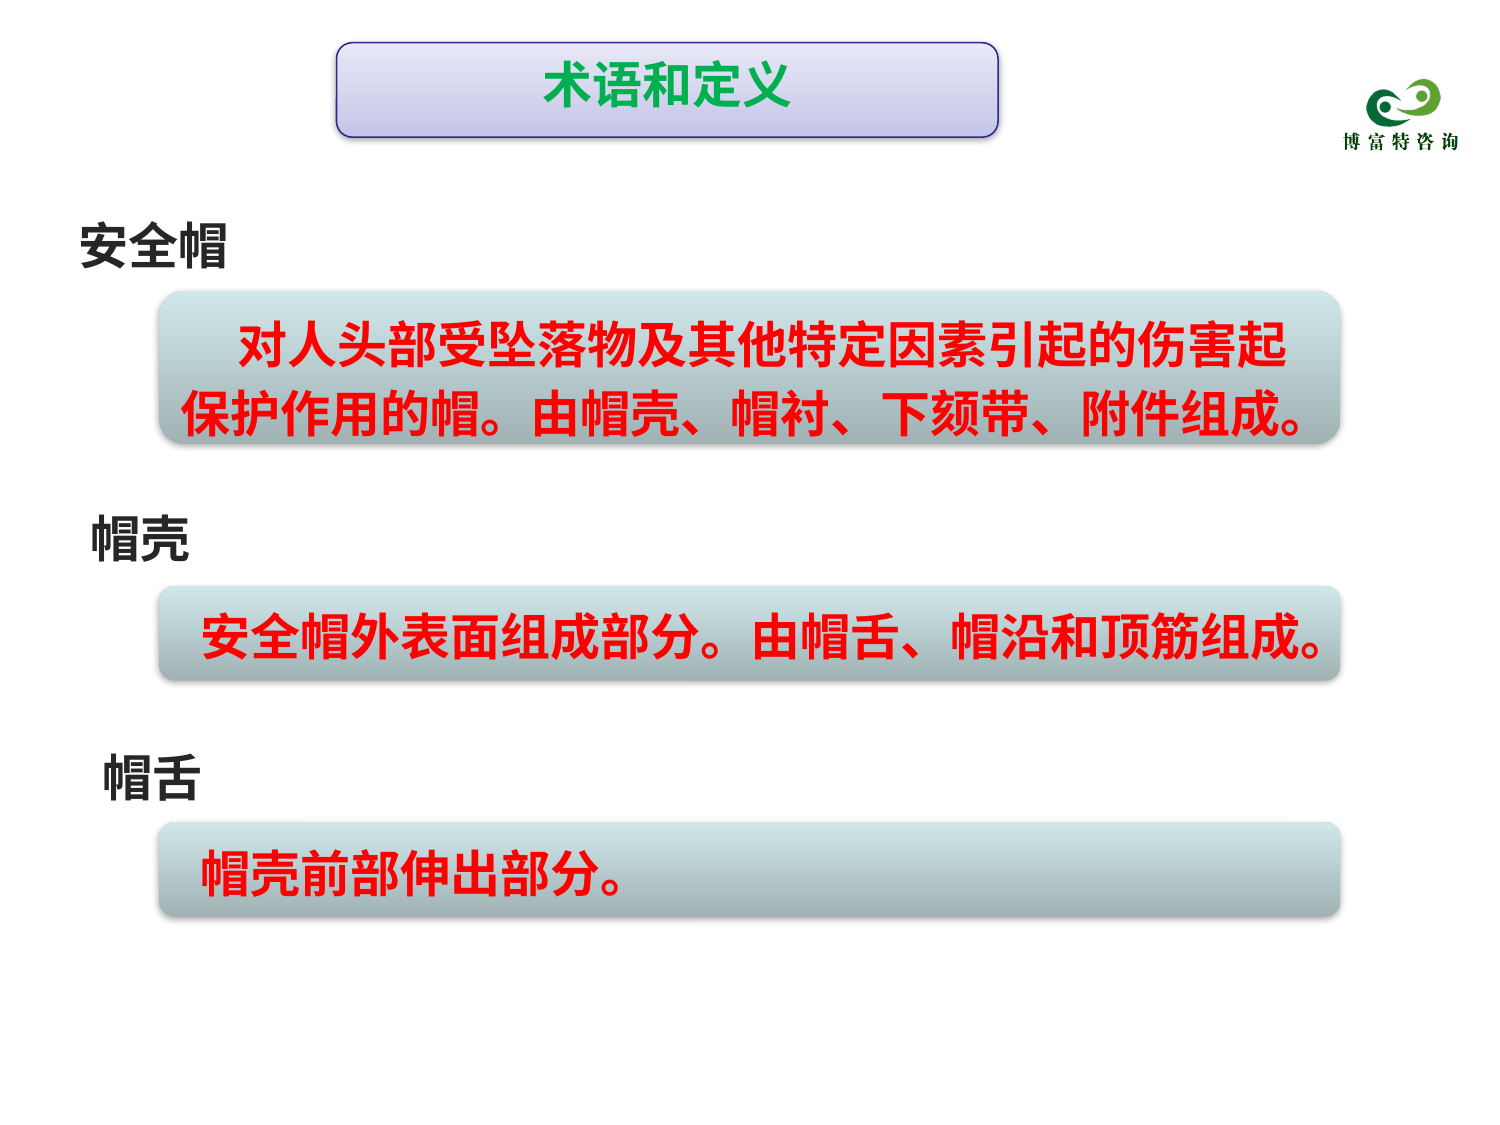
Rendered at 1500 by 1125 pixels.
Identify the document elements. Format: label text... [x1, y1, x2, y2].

text_box 安全帽外表面组成部分。由帽舌、帽沿和顶筋组成。 [159, 586, 1341, 681]
picture [1329, 78, 1477, 153]
text_box 安全帽 [63, 206, 279, 281]
text_box 术语和定义 [335, 41, 999, 138]
text_box 帽壳 [75, 499, 292, 574]
text_box 帽舌 [86, 738, 303, 813]
text_box 对人头部受坠落物及其他特定因素引起的伤害起保护作用的帽。由帽壳、帽衬、下颏带、附件组成。 [159, 290, 1341, 445]
text_box 帽壳前部伸出部分。 [159, 822, 1341, 917]
